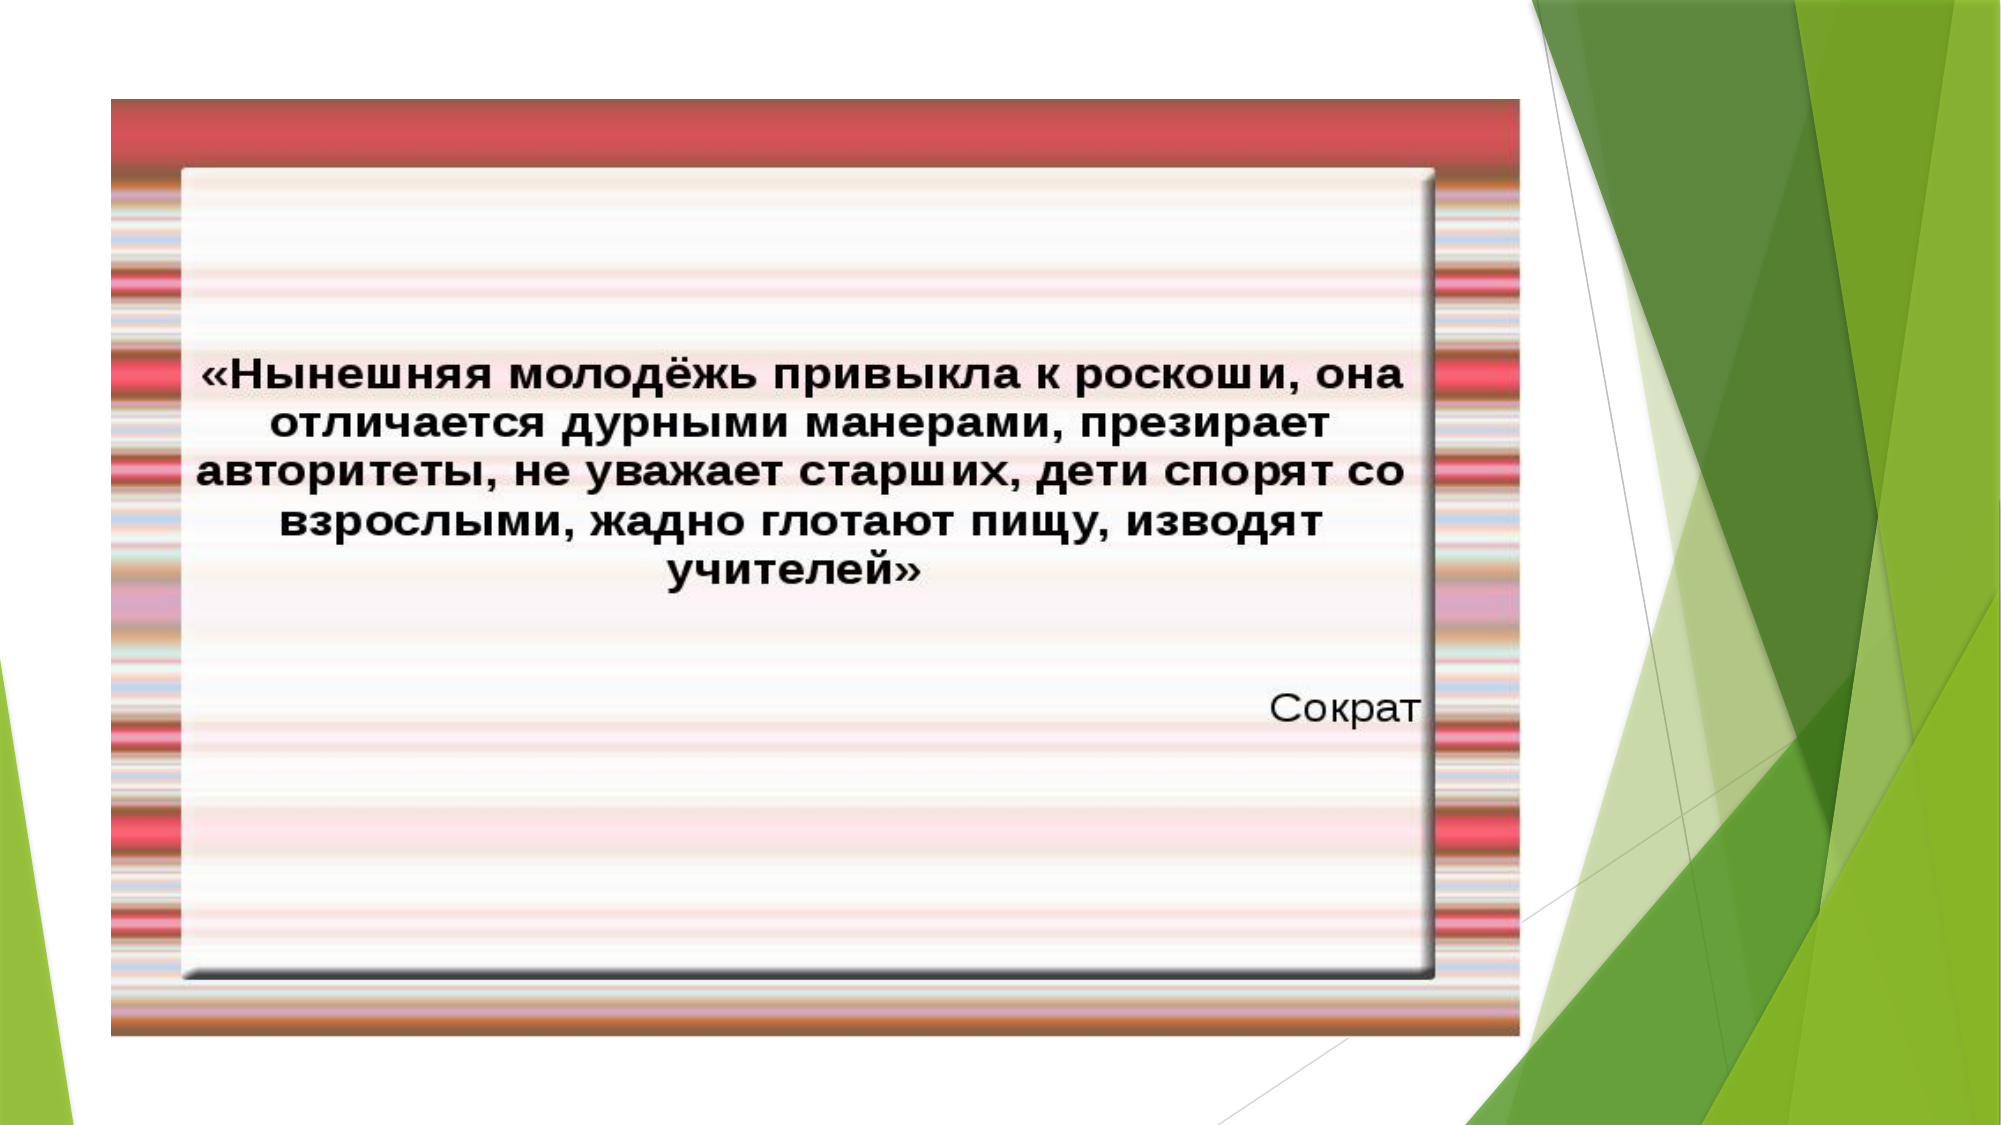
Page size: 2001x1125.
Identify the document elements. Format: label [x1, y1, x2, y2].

picture [110, 99, 1522, 1038]
